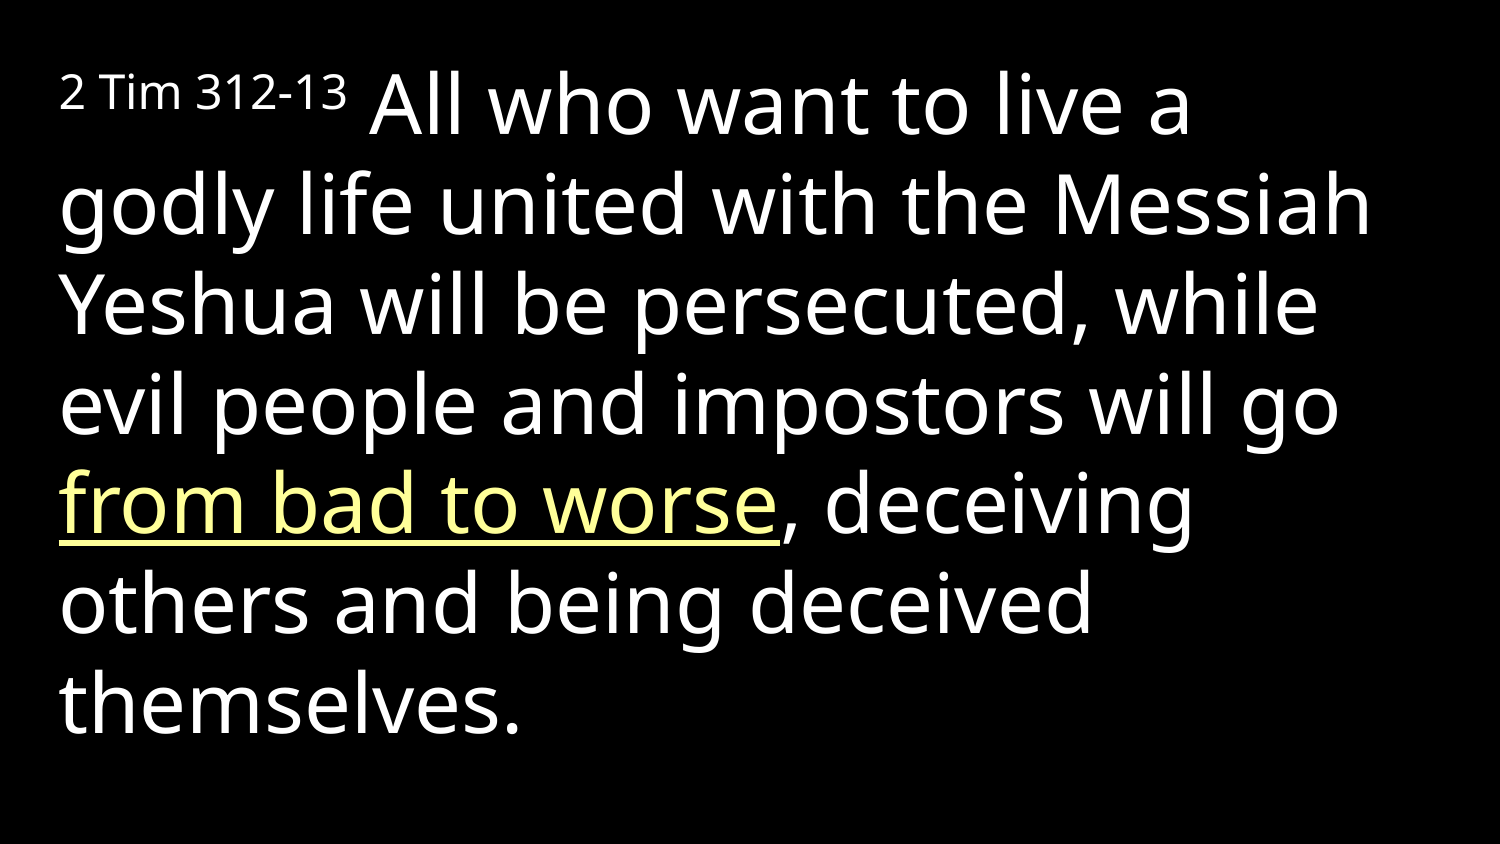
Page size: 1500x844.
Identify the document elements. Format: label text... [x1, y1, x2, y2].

list 2 Tim 312-13 All who want to live a godly life united with the Messiah Yeshua will be persecuted, while evil people and impostors will go from bad to worse, deceiving others and being deceived themselves. [50, 46, 1425, 810]
